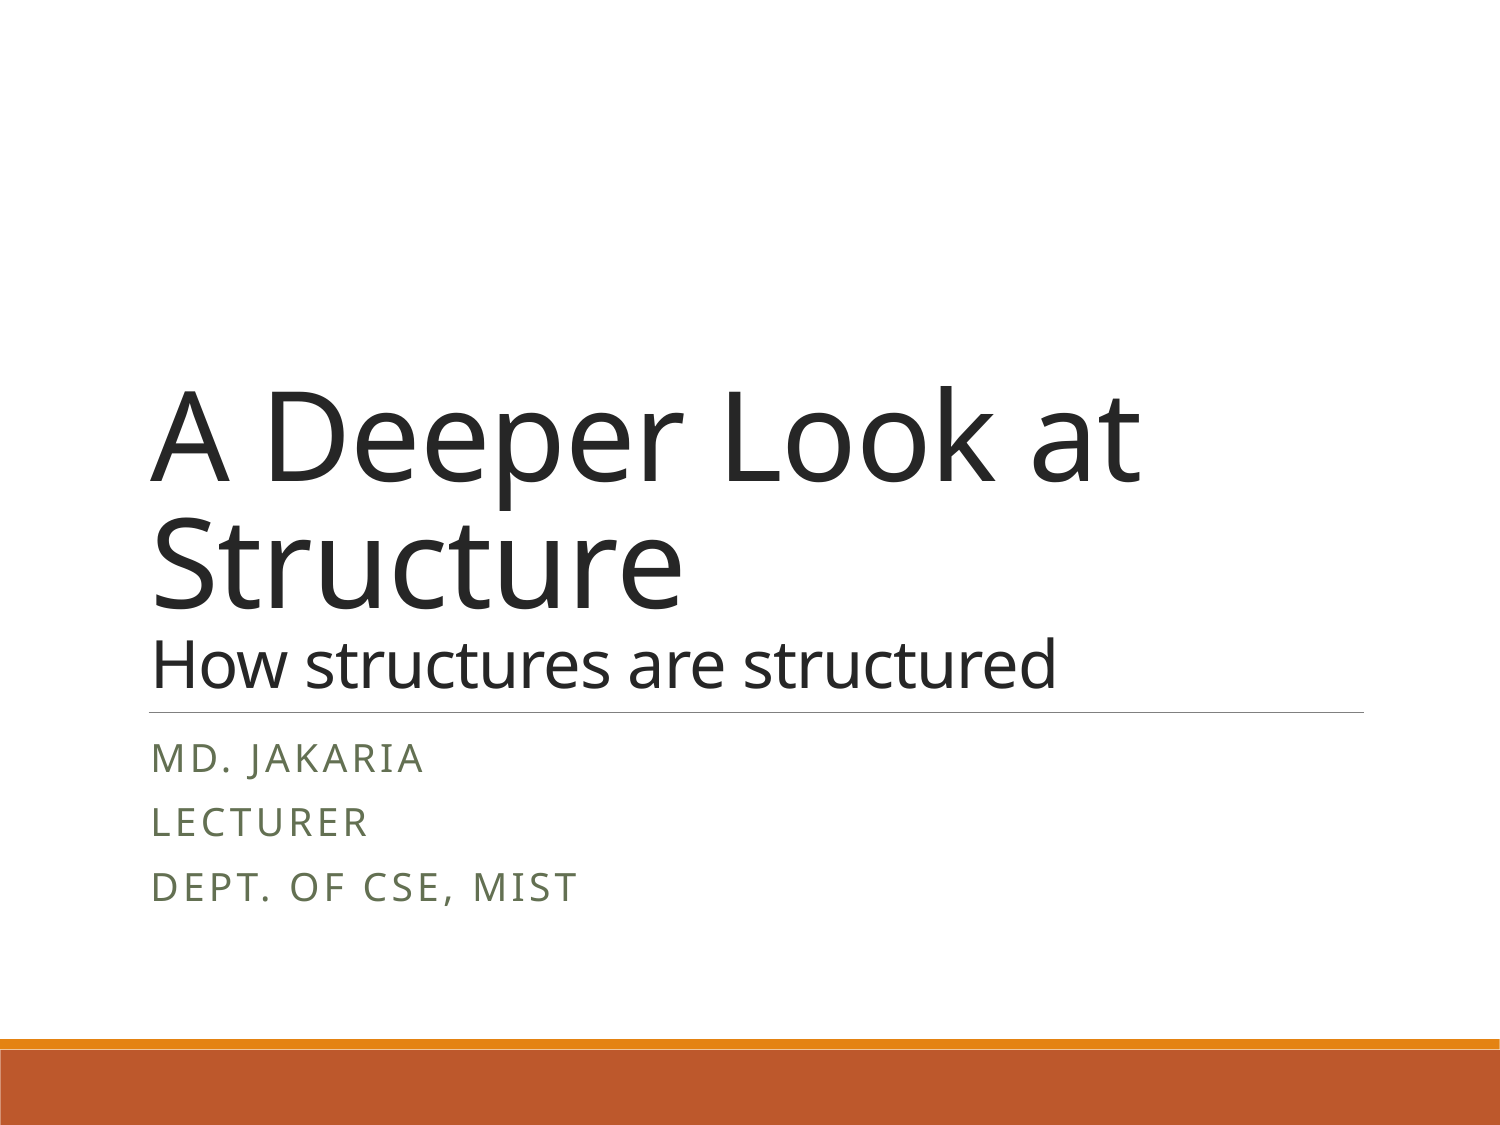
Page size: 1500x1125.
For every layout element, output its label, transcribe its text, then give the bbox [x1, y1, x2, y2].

subtitle Md. Jakaria Lecturer Dept. of cse, mist [135, 730, 1373, 919]
title A Deeper Look at Structure How structures are structured [135, 124, 1373, 710]
